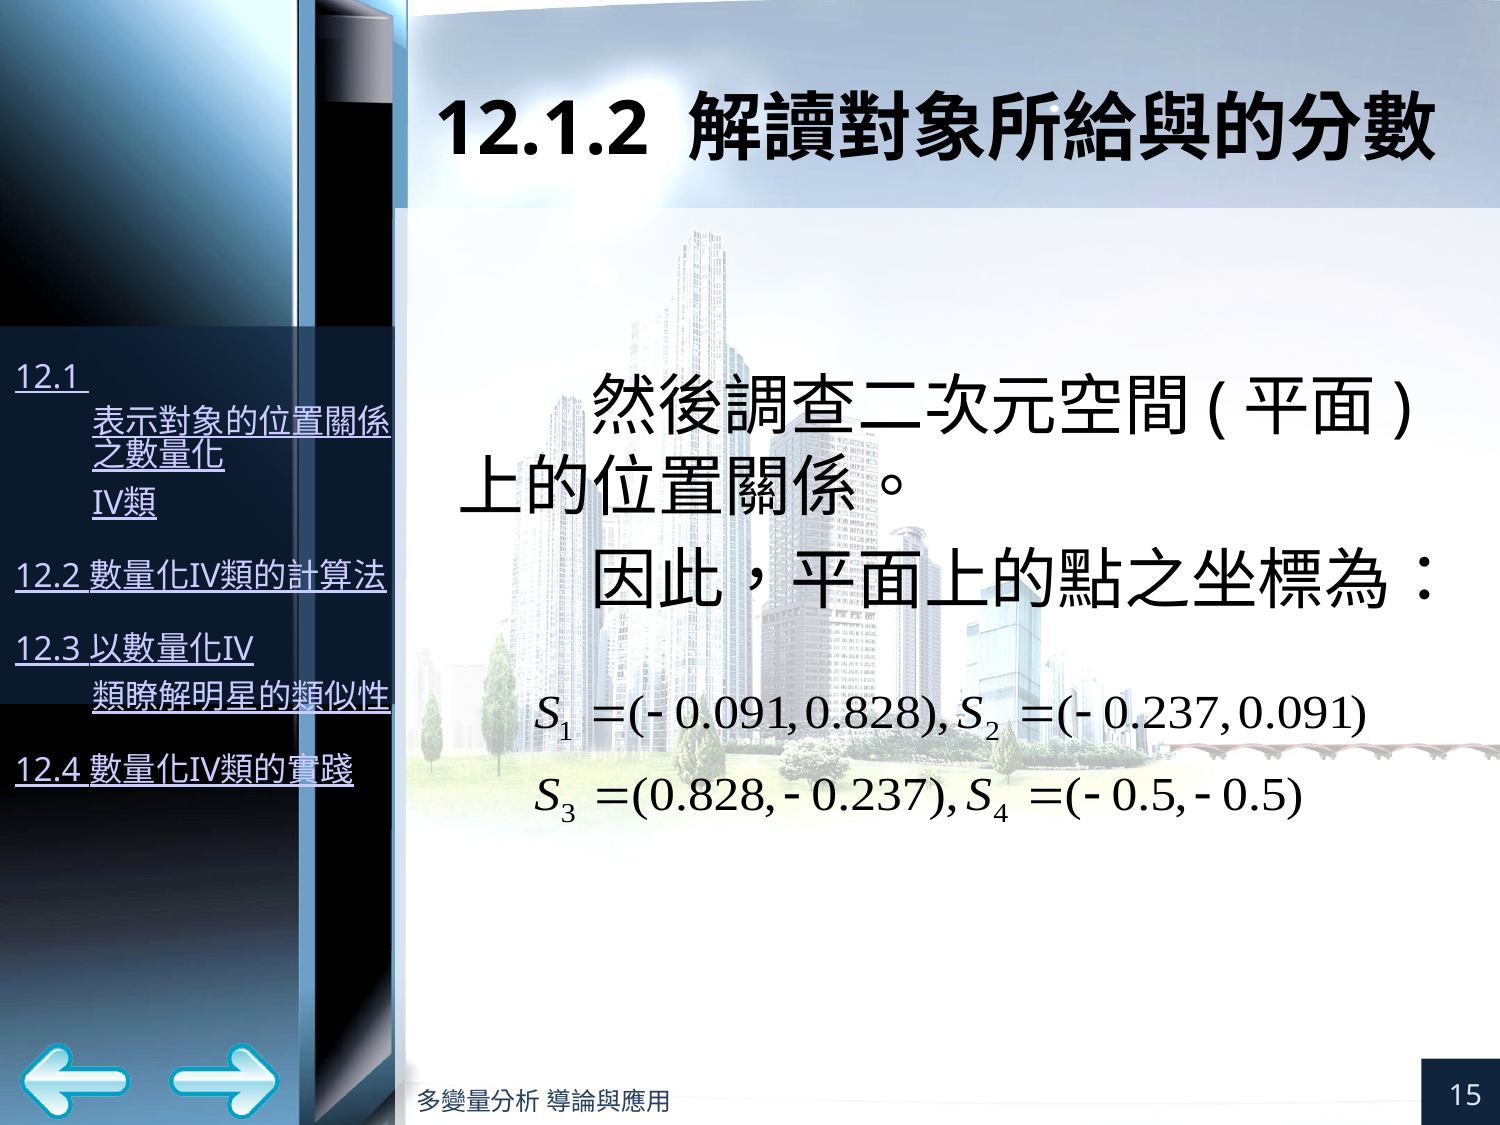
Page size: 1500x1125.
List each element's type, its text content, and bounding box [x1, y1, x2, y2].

slide_number 15 [1410, 1062, 1498, 1125]
picture [204, 705, 219, 711]
footer 多變量分析 導論與應用 [400, 1069, 800, 1125]
picture [119, 705, 145, 711]
picture [110, 705, 122, 711]
picture [170, 705, 181, 711]
picture [144, 705, 172, 711]
list 然後調查二次元空間(平面)上的位置關係。 因此，平面上的點之坐標為： [442, 262, 1471, 1005]
title 12.1.2 解讀對象所給與的分數 [407, 30, 1465, 219]
picture [184, 705, 205, 711]
picture [340, 705, 363, 711]
picture [0, 0, 1500, 326]
picture [216, 705, 312, 711]
picture [0, 705, 395, 1125]
picture [318, 705, 329, 711]
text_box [525, 680, 1380, 753]
picture [332, 705, 344, 711]
picture [309, 705, 321, 711]
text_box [525, 762, 1315, 835]
